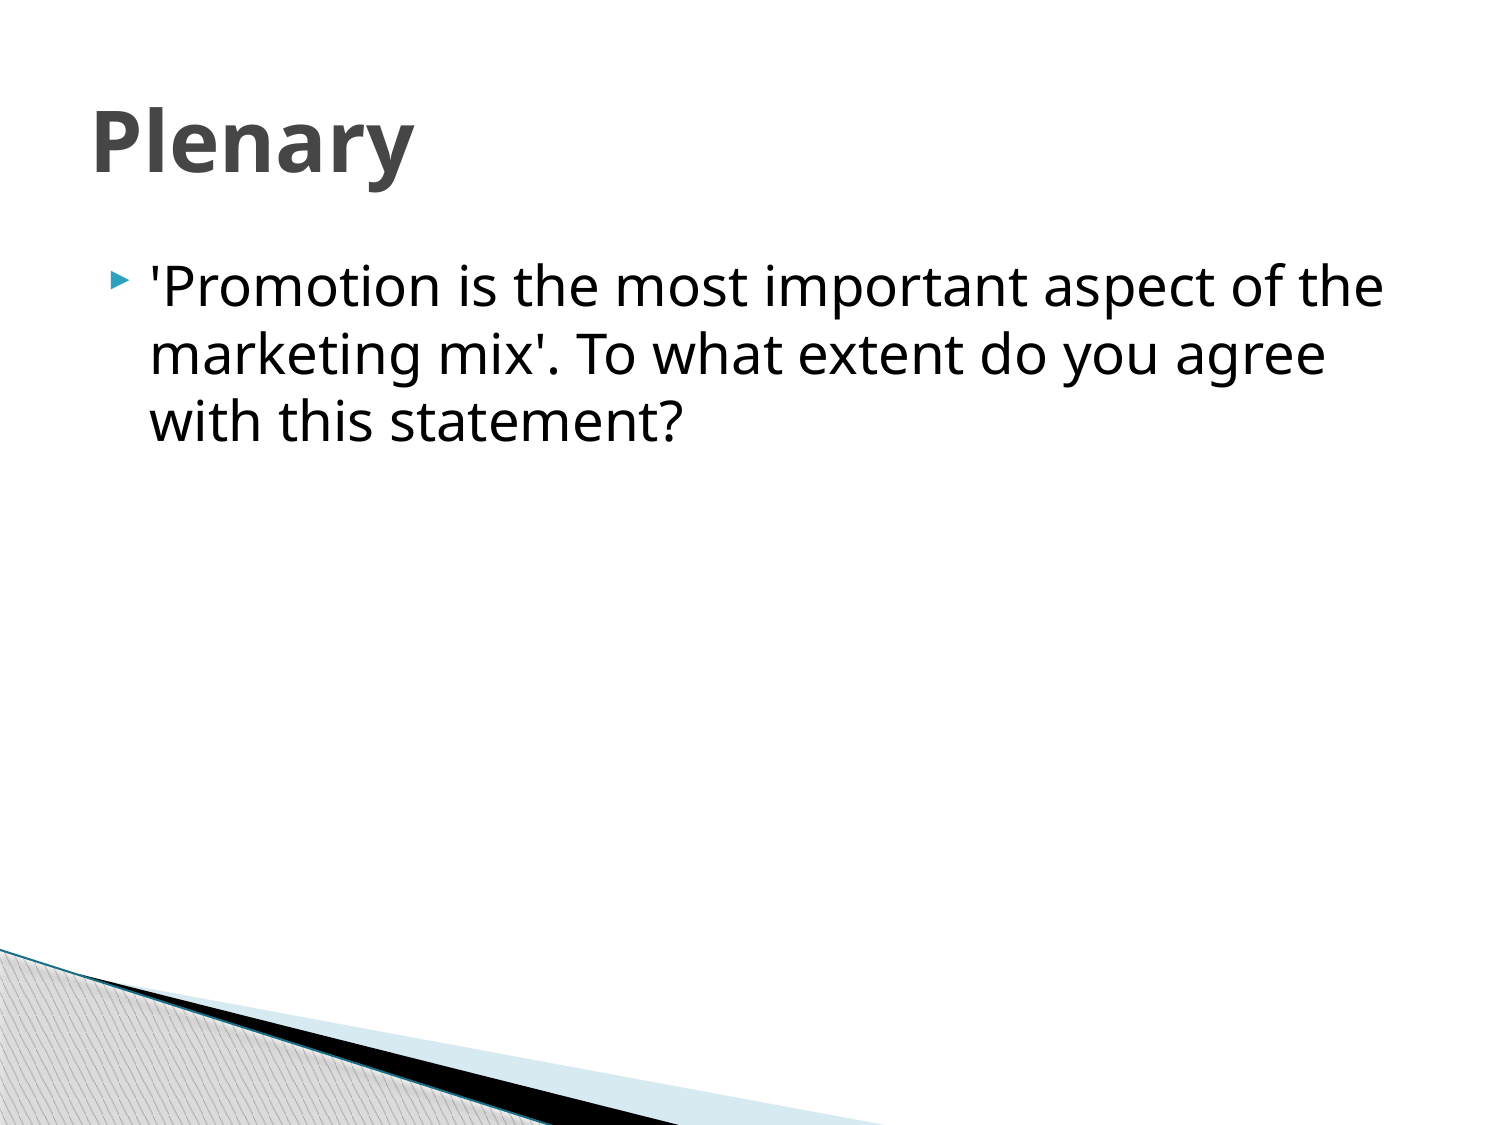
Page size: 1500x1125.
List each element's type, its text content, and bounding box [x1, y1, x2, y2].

list 'Promotion is the most important aspect of the marketing mix'. To what extent do you agree with this statement? [75, 243, 1425, 986]
title Plenary [75, 45, 1425, 233]
